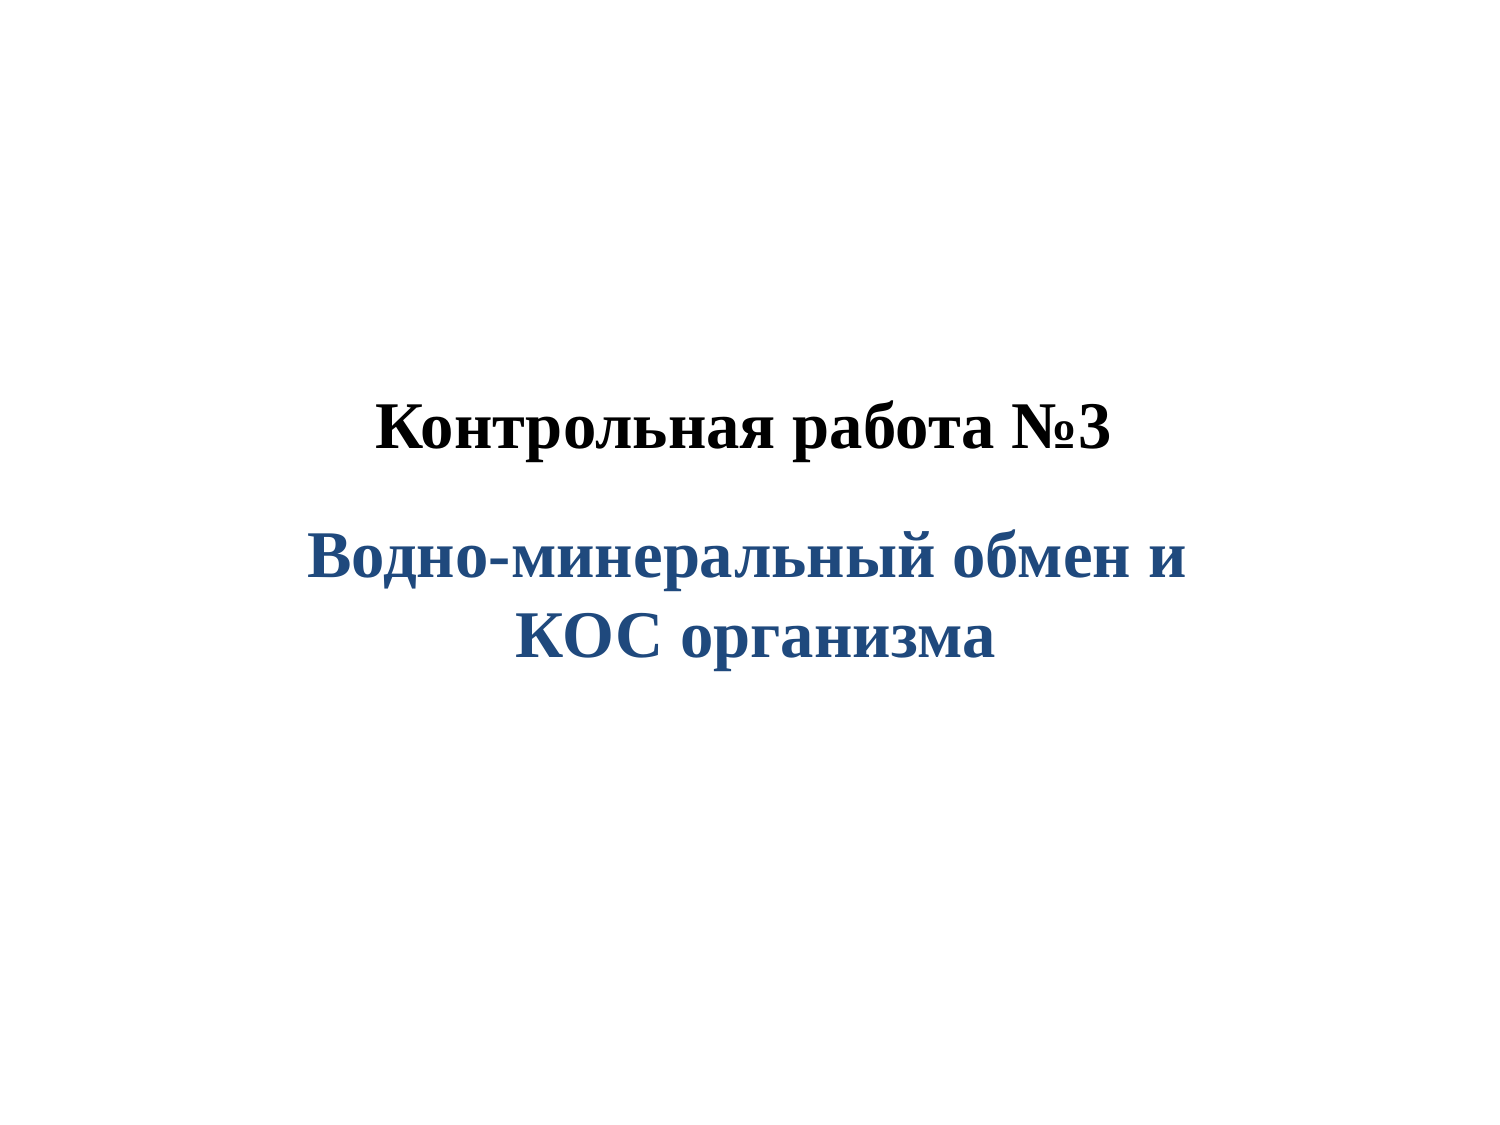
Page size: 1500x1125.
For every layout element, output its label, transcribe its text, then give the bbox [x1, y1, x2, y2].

text_box Водно-минеральный обмен и КОС организма [257, 503, 1254, 679]
text_box Контрольная работа №3 [328, 374, 1161, 470]
